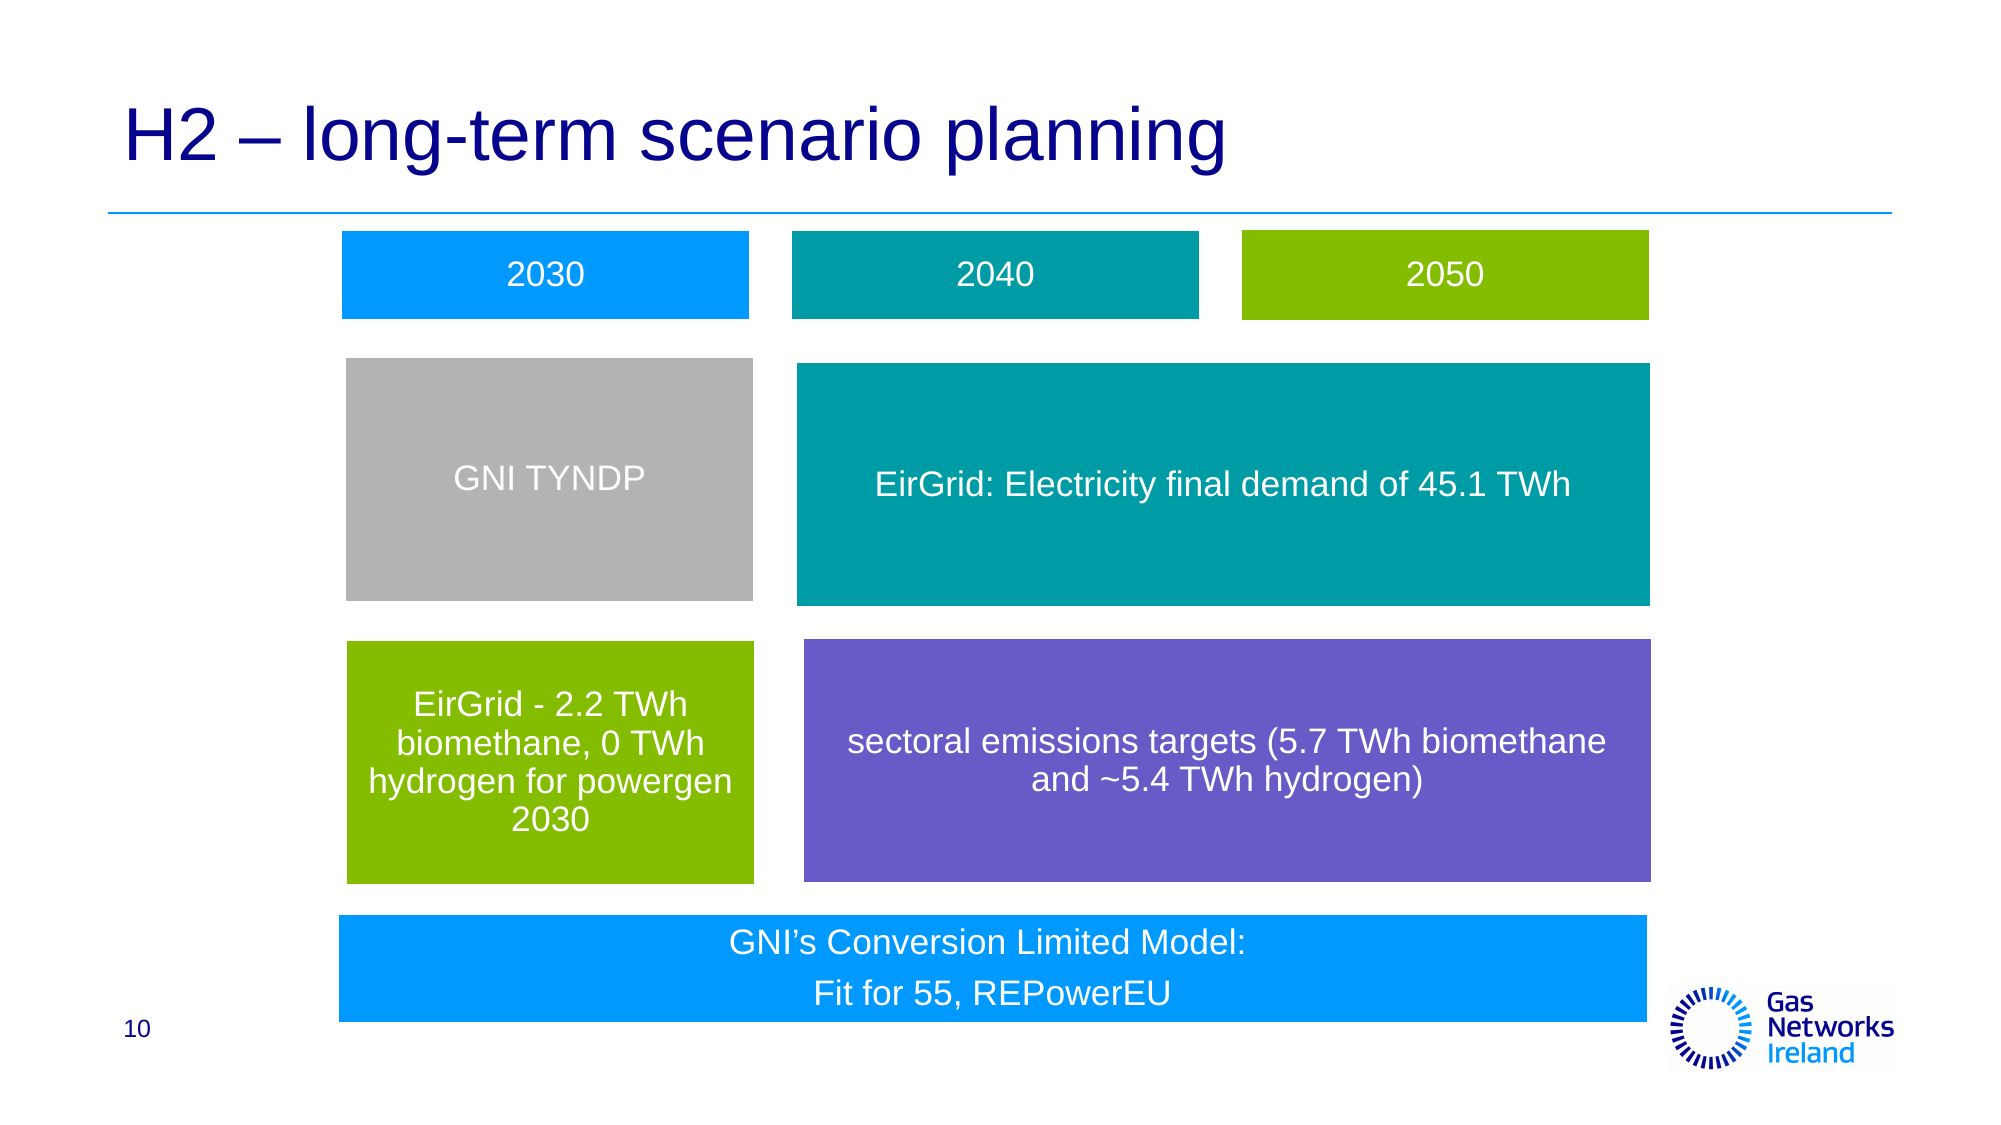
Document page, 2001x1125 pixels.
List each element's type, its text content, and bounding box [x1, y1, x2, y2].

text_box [324, 228, 1667, 1044]
slide_number 10 [108, 997, 227, 1058]
picture [1667, 983, 1897, 1073]
title H2 – long-term scenario planning [108, 59, 1892, 214]
